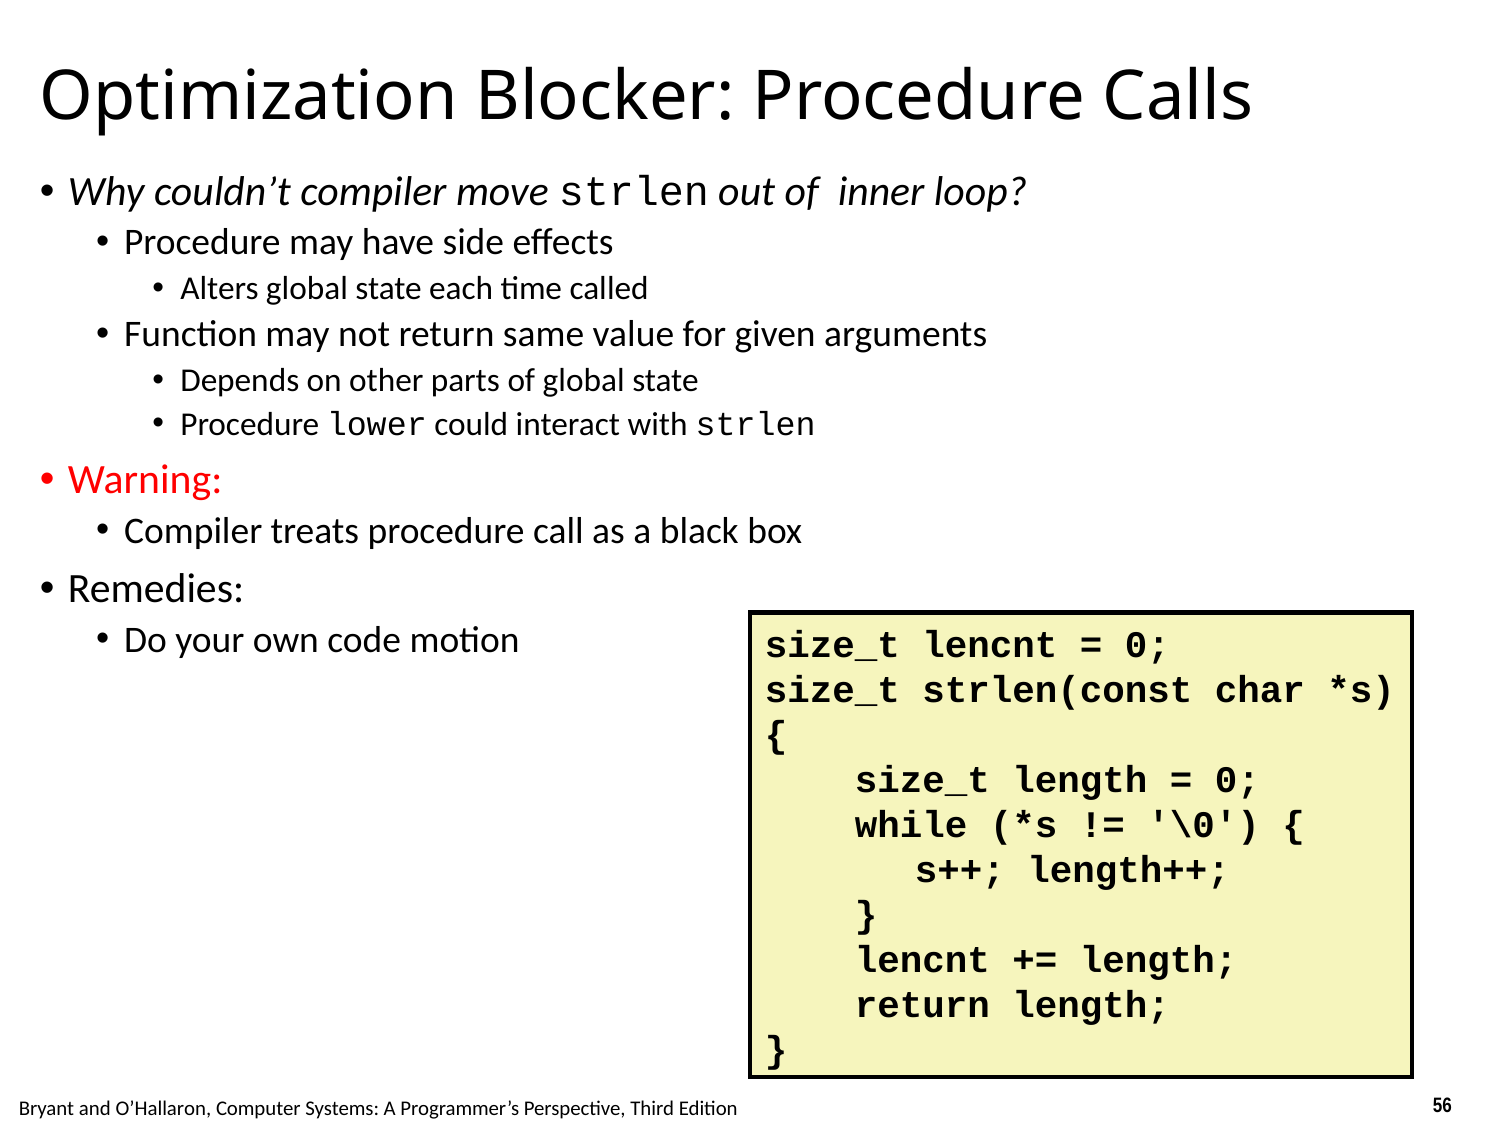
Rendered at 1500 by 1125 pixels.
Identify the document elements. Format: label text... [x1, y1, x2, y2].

list Why couldn’t compiler move strlen out of inner loop? Procedure may have side effects Alters global state each time called Function may not return same value for given arguments Depends on other parts of global state Procedure lower could interact with strlen Warning: Compiler treats procedure call as a black box Remedies: Do your own code motion [24, 162, 1475, 1050]
title Optimization Blocker: Procedure Calls [24, 50, 1475, 144]
text_box size_t lencnt = 0; size_t strlen(const char *s) { size_t length = 0; while (*s != '\0') { s++; length++; } lencnt += length; return length; } [749, 612, 1413, 1078]
